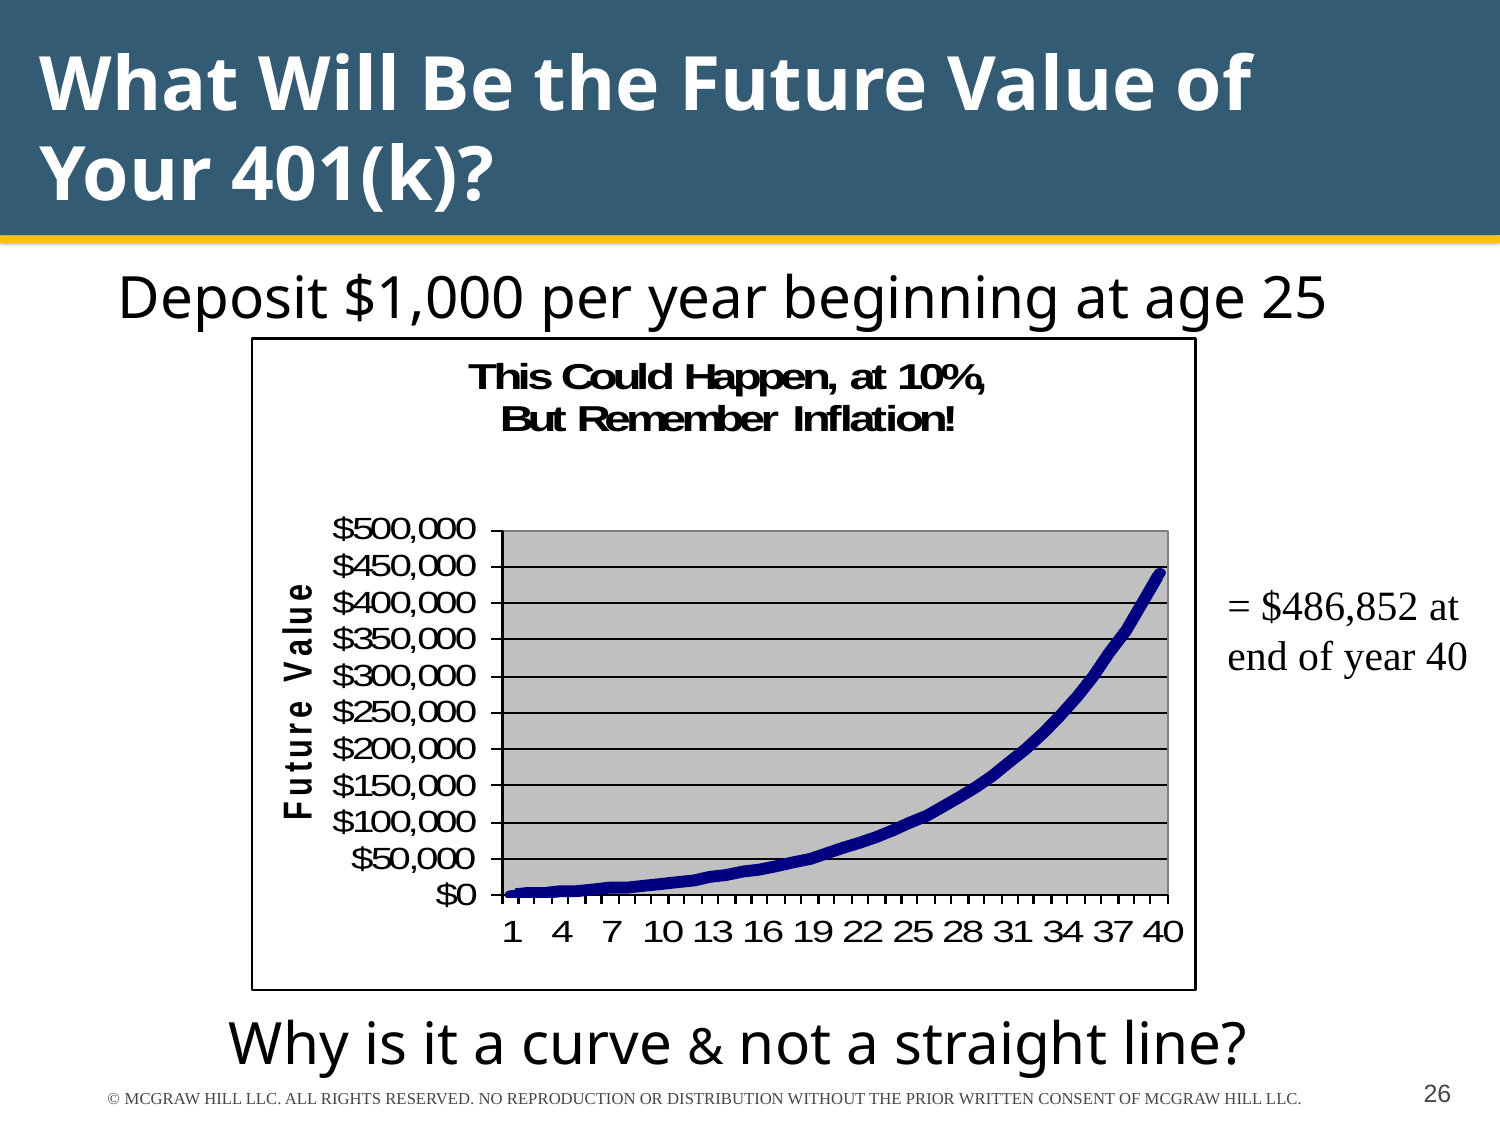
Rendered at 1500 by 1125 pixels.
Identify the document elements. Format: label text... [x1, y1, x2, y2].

slide_number 26 [1345, 1062, 1467, 1108]
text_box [237, 324, 1209, 1001]
title What Will Be the Future Value of Your 401(k)? [24, 25, 1438, 225]
text_box = $486,852 at end of year 40 [1212, 571, 1500, 687]
text_box Deposit $1,000 per year beginning at age 25 [103, 252, 1343, 338]
text_box Why is it a curve & not a straight line? [75, 999, 1400, 1084]
footer © MCGRAW HILL LLC. ALL RIGHTS RESERVED. NO REPRODUCTION OR DISTRIBUTION WITHOUT THE PRIOR WRITTEN CONSENT OF MCGRAW HILL LLC. [75, 1062, 1337, 1108]
